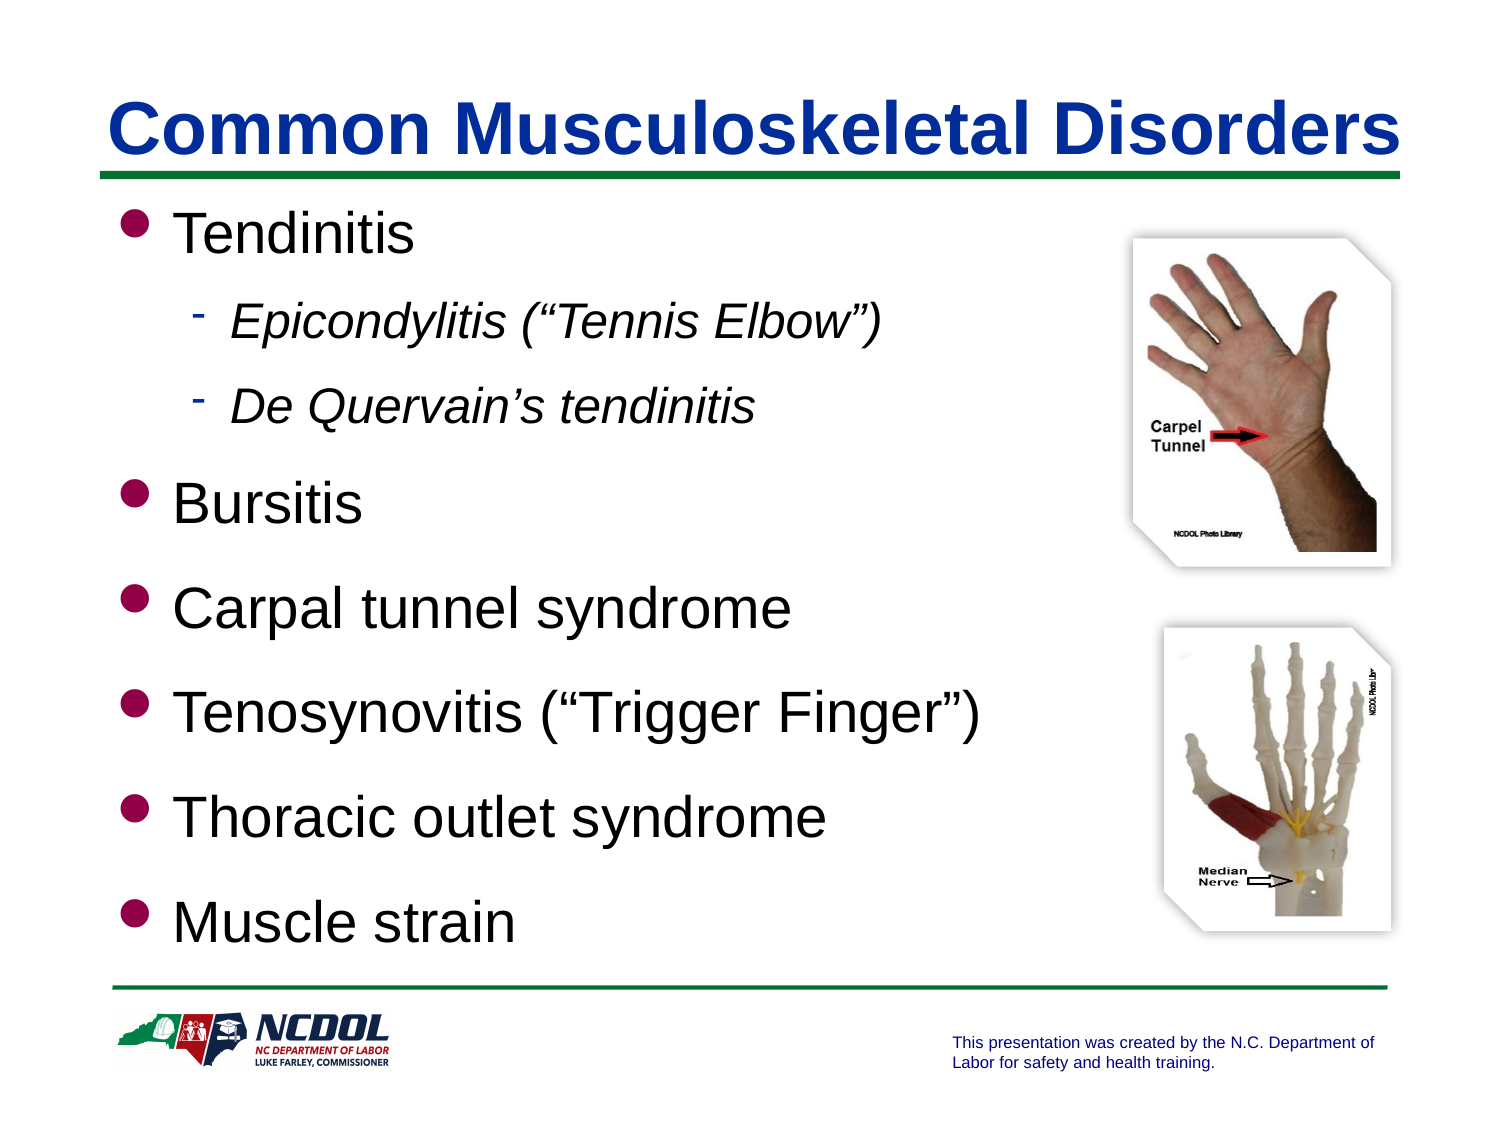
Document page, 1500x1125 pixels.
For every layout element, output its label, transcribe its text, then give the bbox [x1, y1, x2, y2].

picture [112, 1008, 394, 1071]
text_box Tendinitis Epicondylitis (“Tennis Elbow”) De Quervain’s tendinitis Bursitis Carpal tunnel syndrome Tenosynovitis (“Trigger Finger”) Thoracic outlet syndrome Muscle strain [101, 187, 1088, 970]
picture [1171, 634, 1385, 924]
picture [1140, 245, 1385, 560]
title Common Musculoskeletal Disorders [99, 79, 1450, 171]
